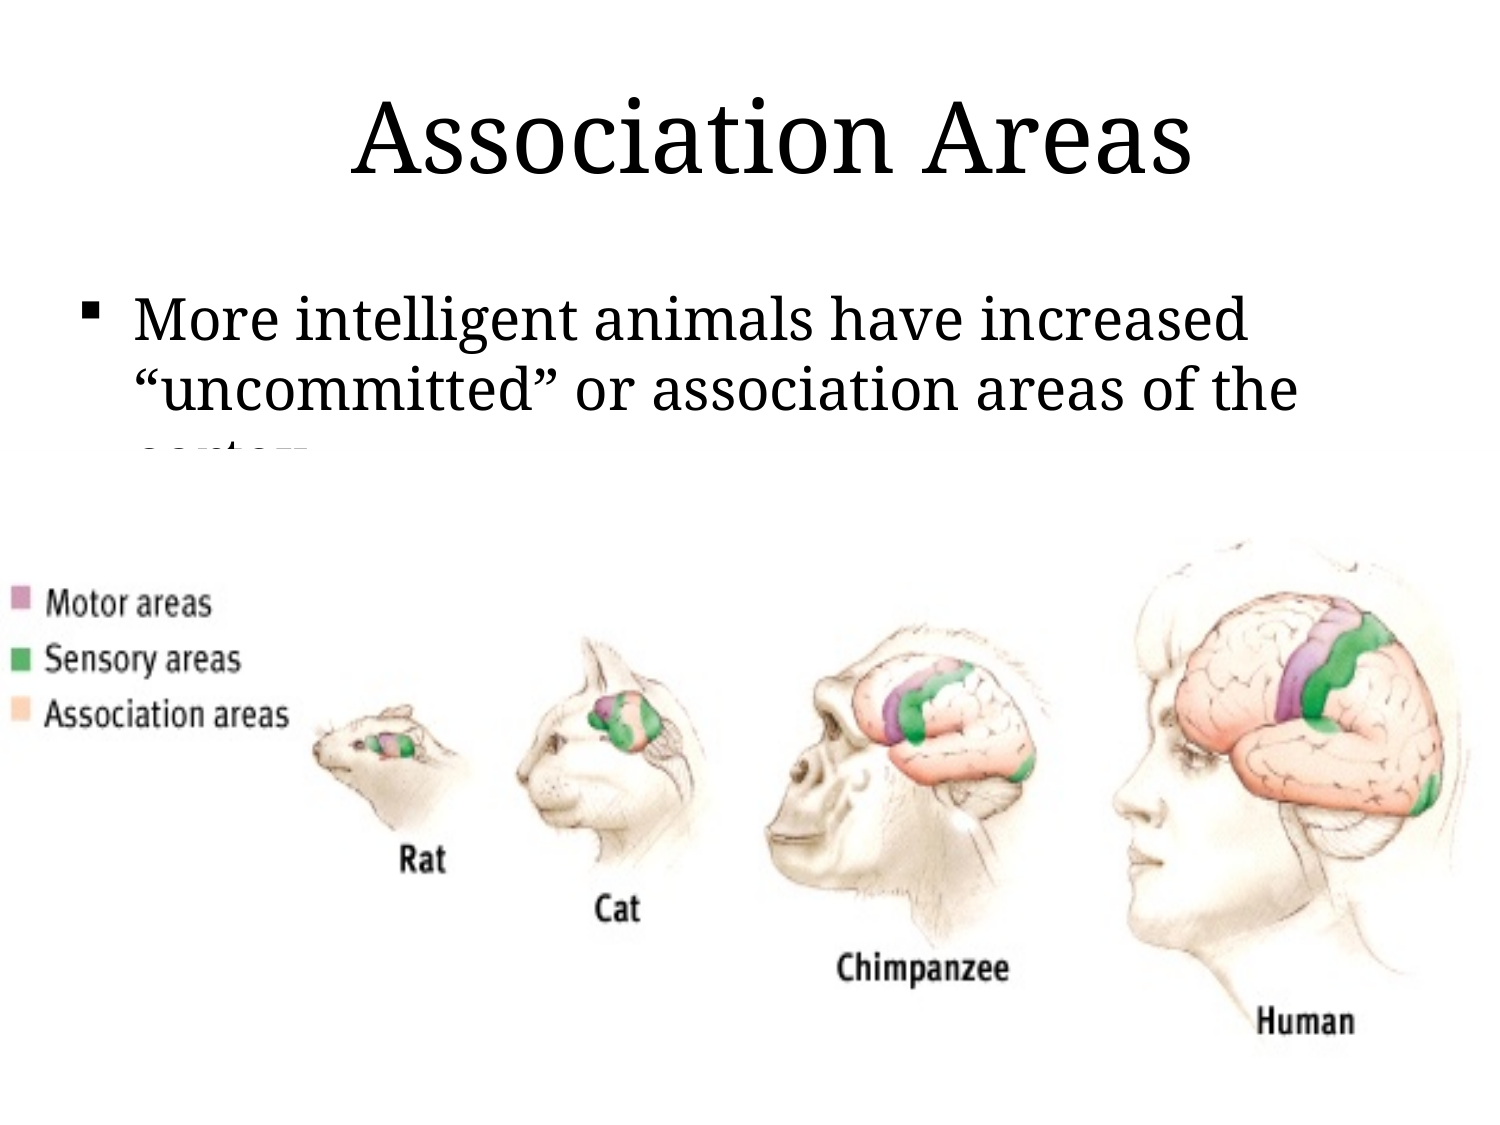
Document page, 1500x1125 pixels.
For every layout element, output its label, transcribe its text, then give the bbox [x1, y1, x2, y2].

list More intelligent animals have increased “uncommitted” or association areas of the cortex [62, 275, 1500, 449]
picture [0, 449, 1500, 1125]
title Association Areas [200, 39, 1347, 228]
